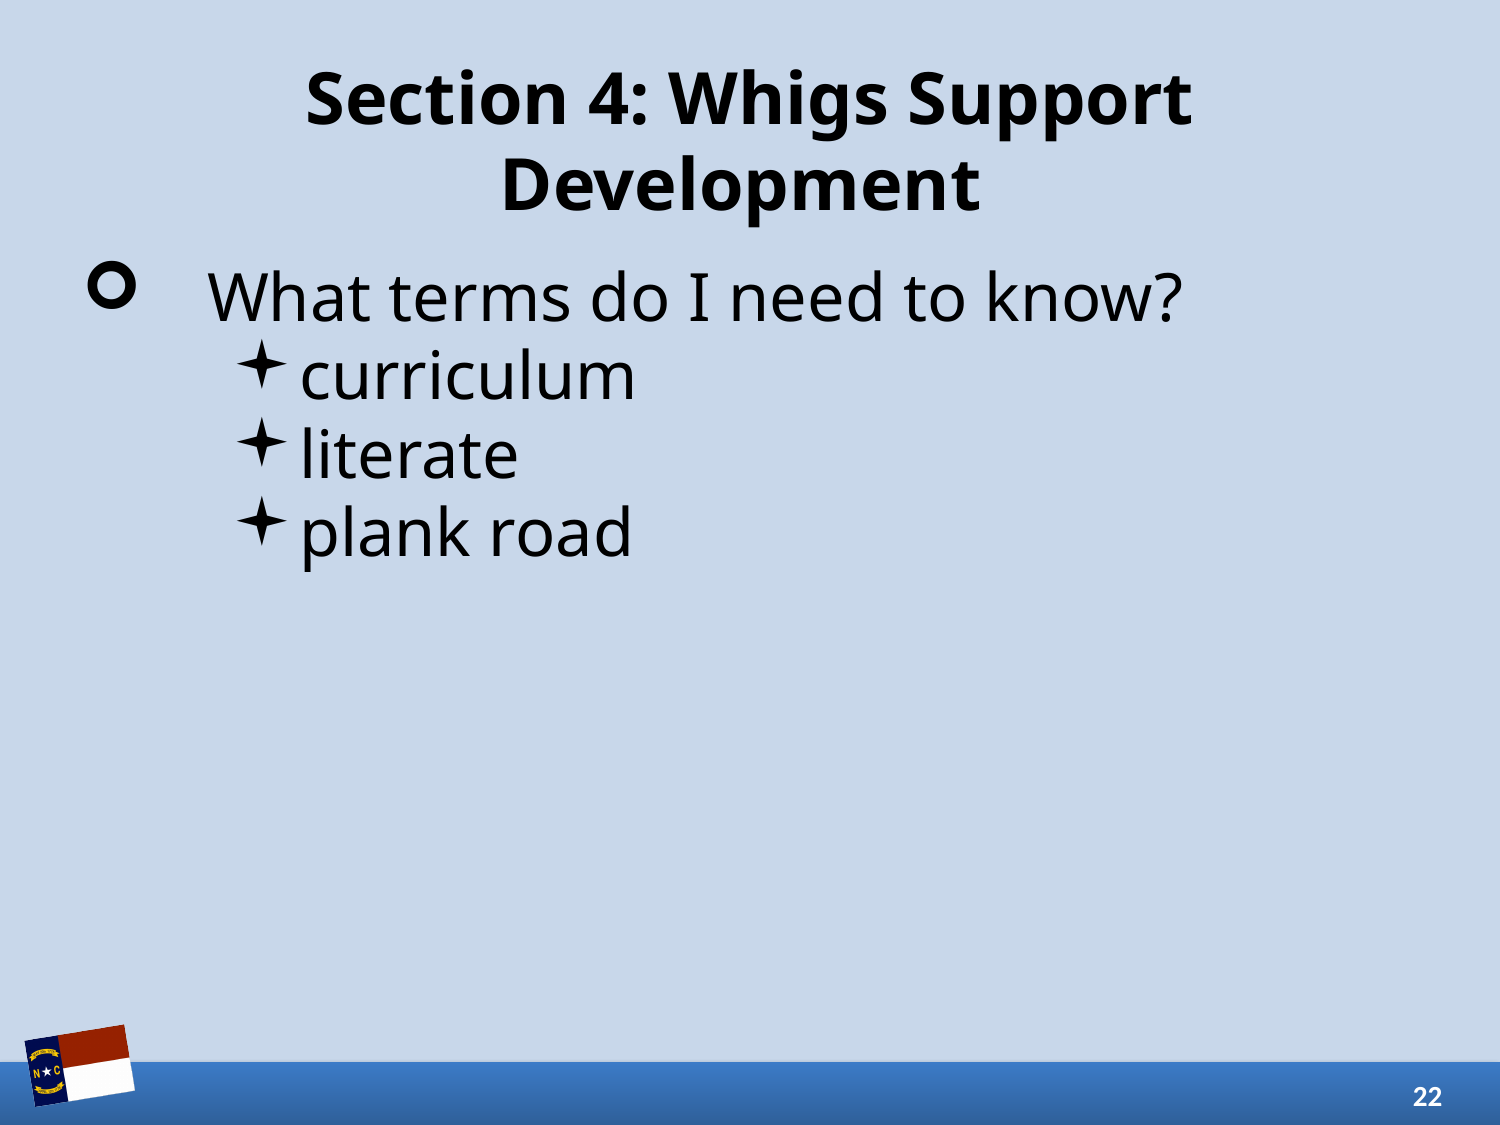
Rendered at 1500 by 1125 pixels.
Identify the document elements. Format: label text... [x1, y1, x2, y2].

title Section 4: Whigs Support Development [74, 44, 1426, 234]
list What terms do I need to know? curriculum literate plank road [74, 261, 1426, 1006]
picture [25, 1025, 135, 1107]
slide_number 22 [1398, 1070, 1451, 1120]
